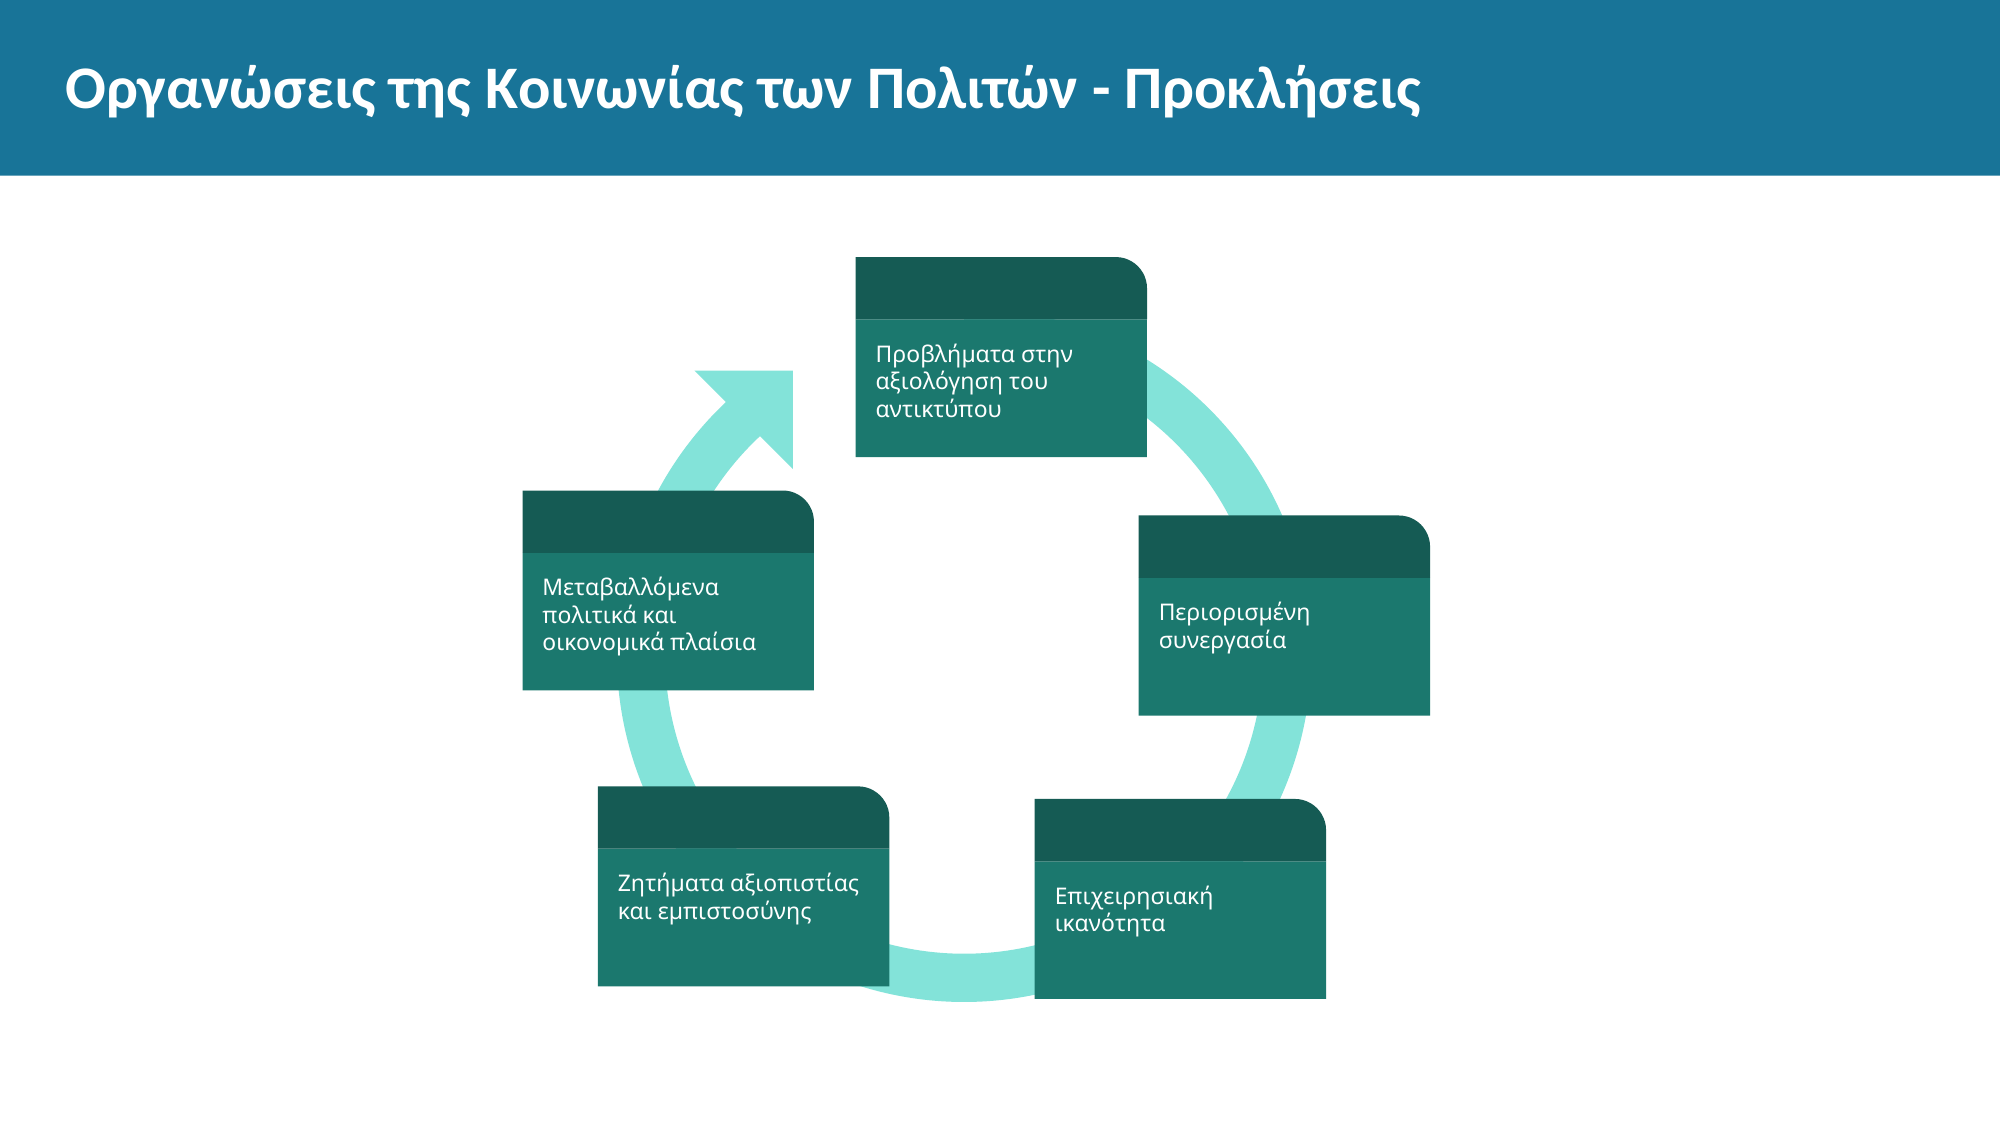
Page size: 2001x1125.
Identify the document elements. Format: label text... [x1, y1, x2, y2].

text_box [1138, 515, 1431, 716]
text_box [616, 307, 1312, 1003]
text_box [597, 786, 890, 987]
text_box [855, 256, 1148, 458]
title Οργανώσεις της Κοινωνίας των Πολιτών - Προκλήσεις [65, 28, 1935, 140]
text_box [1034, 798, 1327, 1000]
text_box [522, 490, 815, 691]
